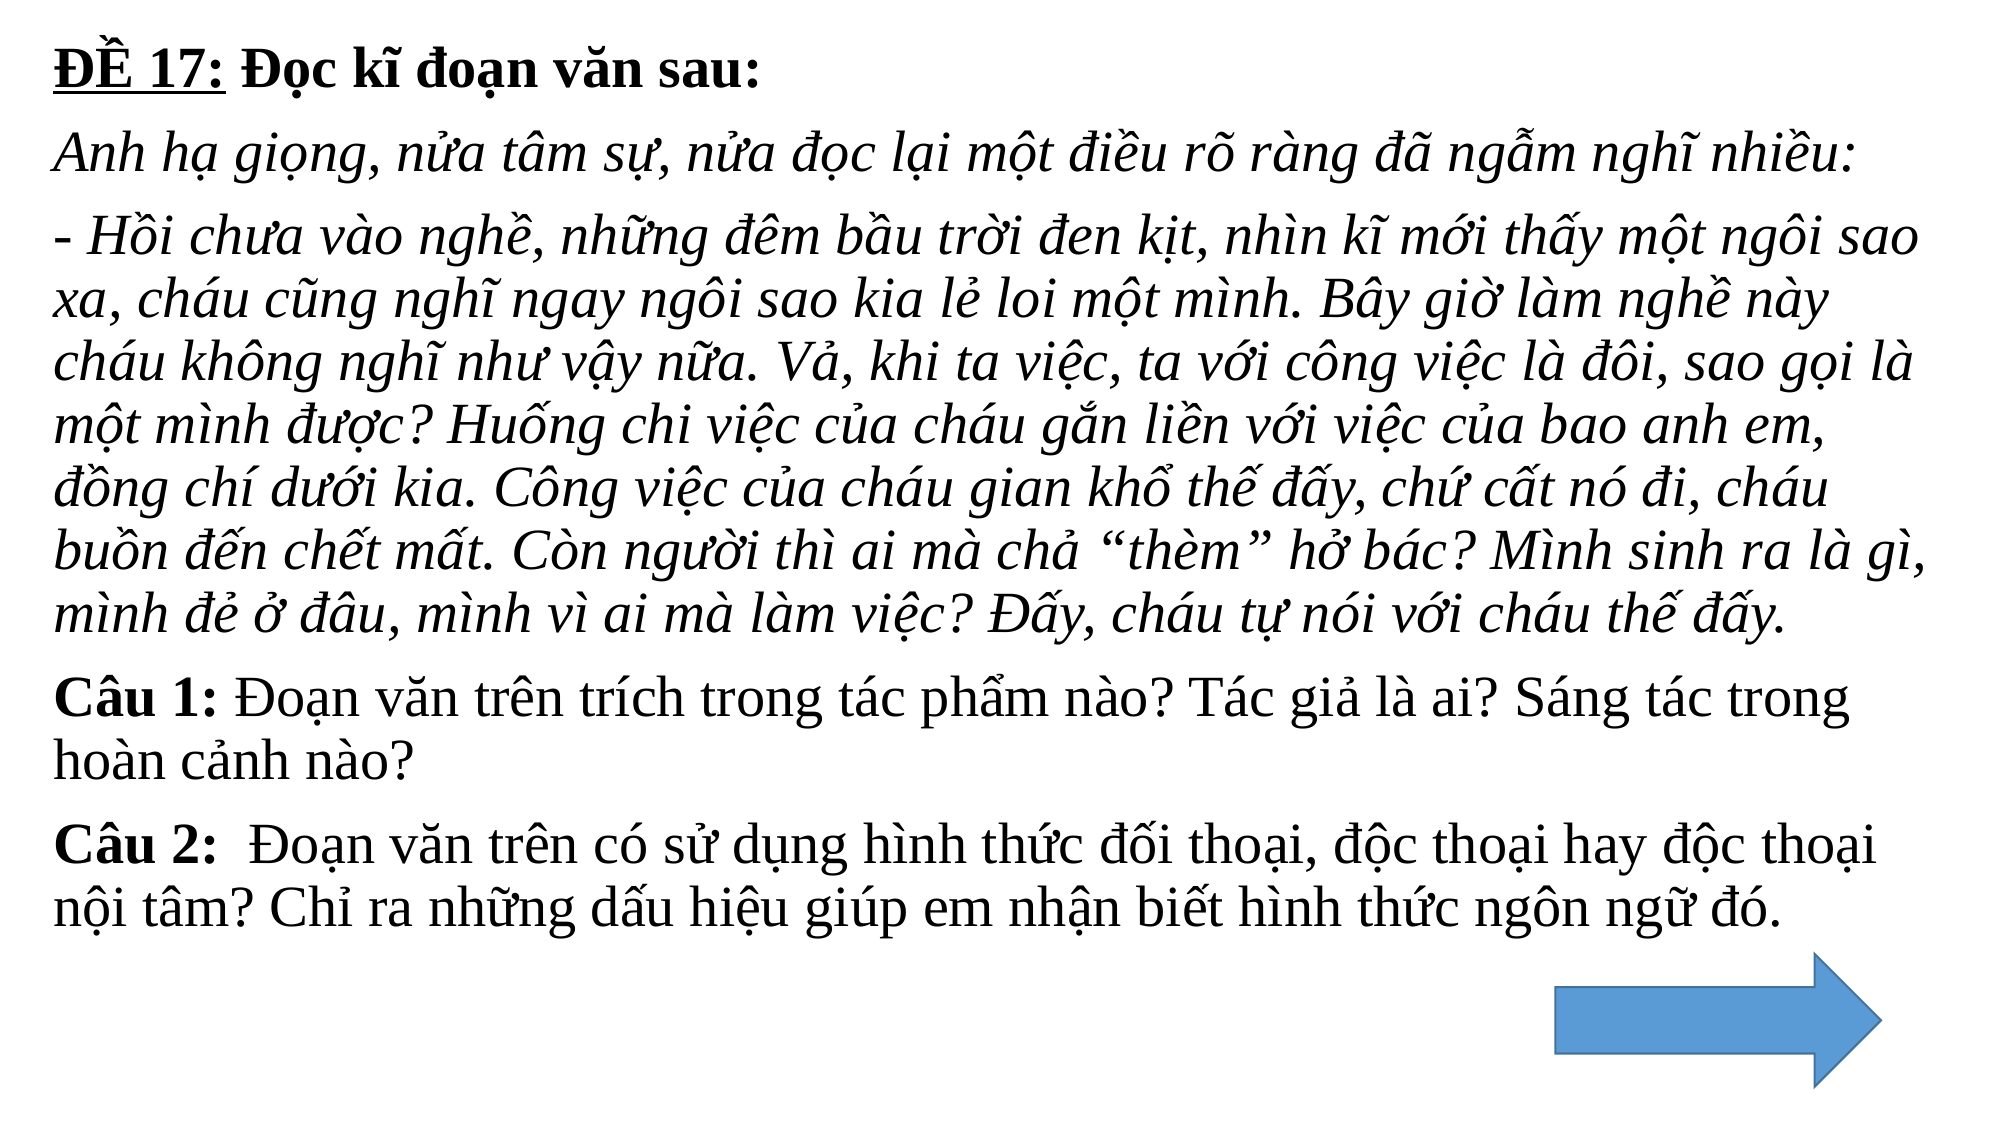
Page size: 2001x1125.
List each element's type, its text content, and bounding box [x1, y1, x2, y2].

text_box [1554, 951, 1883, 1090]
list ĐỀ 17: Đọc kĩ đoạn văn sau: Anh hạ giọng, nửa tâm sự, nửa đọc lại một điều rõ ràng đã ngẫm nghĩ nhiều: - Hồi chưa vào nghề, những đêm bầu trời đen kịt, nhìn kĩ mới thấy một ngôi sao xa, cháu cũng nghĩ ngay ngôi sao kia lẻ loi một mình. Bây giờ làm nghề này cháu không nghĩ như vậy nữa. Vả, khi ta việc, ta với công việc là đôi, sao gọi là một mình được? Huống chi việc của cháu gắn liền với việc của bao anh em, đồng chí dưới kia. Công việc của cháu gian khổ thế đấy, chứ cất nó đi, cháu buồn đến chết mất. Còn người thì ai mà chả “thèm” hở bác? Mình sinh ra là gì, mình đẻ ở đâu, mình vì ai mà làm việc? Đấy, cháu tự nói với cháu thế đấy. Câu 1: Đoạn văn trên trích trong tác phẩm nào? Tác giả là ai? Sáng tác trong hoàn cảnh nào? Câu 2: Đoạn văn trên có sử dụng hình thức đối thoại, độc thoại hay độc thoại nội tâm? Chỉ ra những dấu hiệu giúp em nhận biết hình thức ngôn ngữ đó. [38, 29, 1963, 806]
